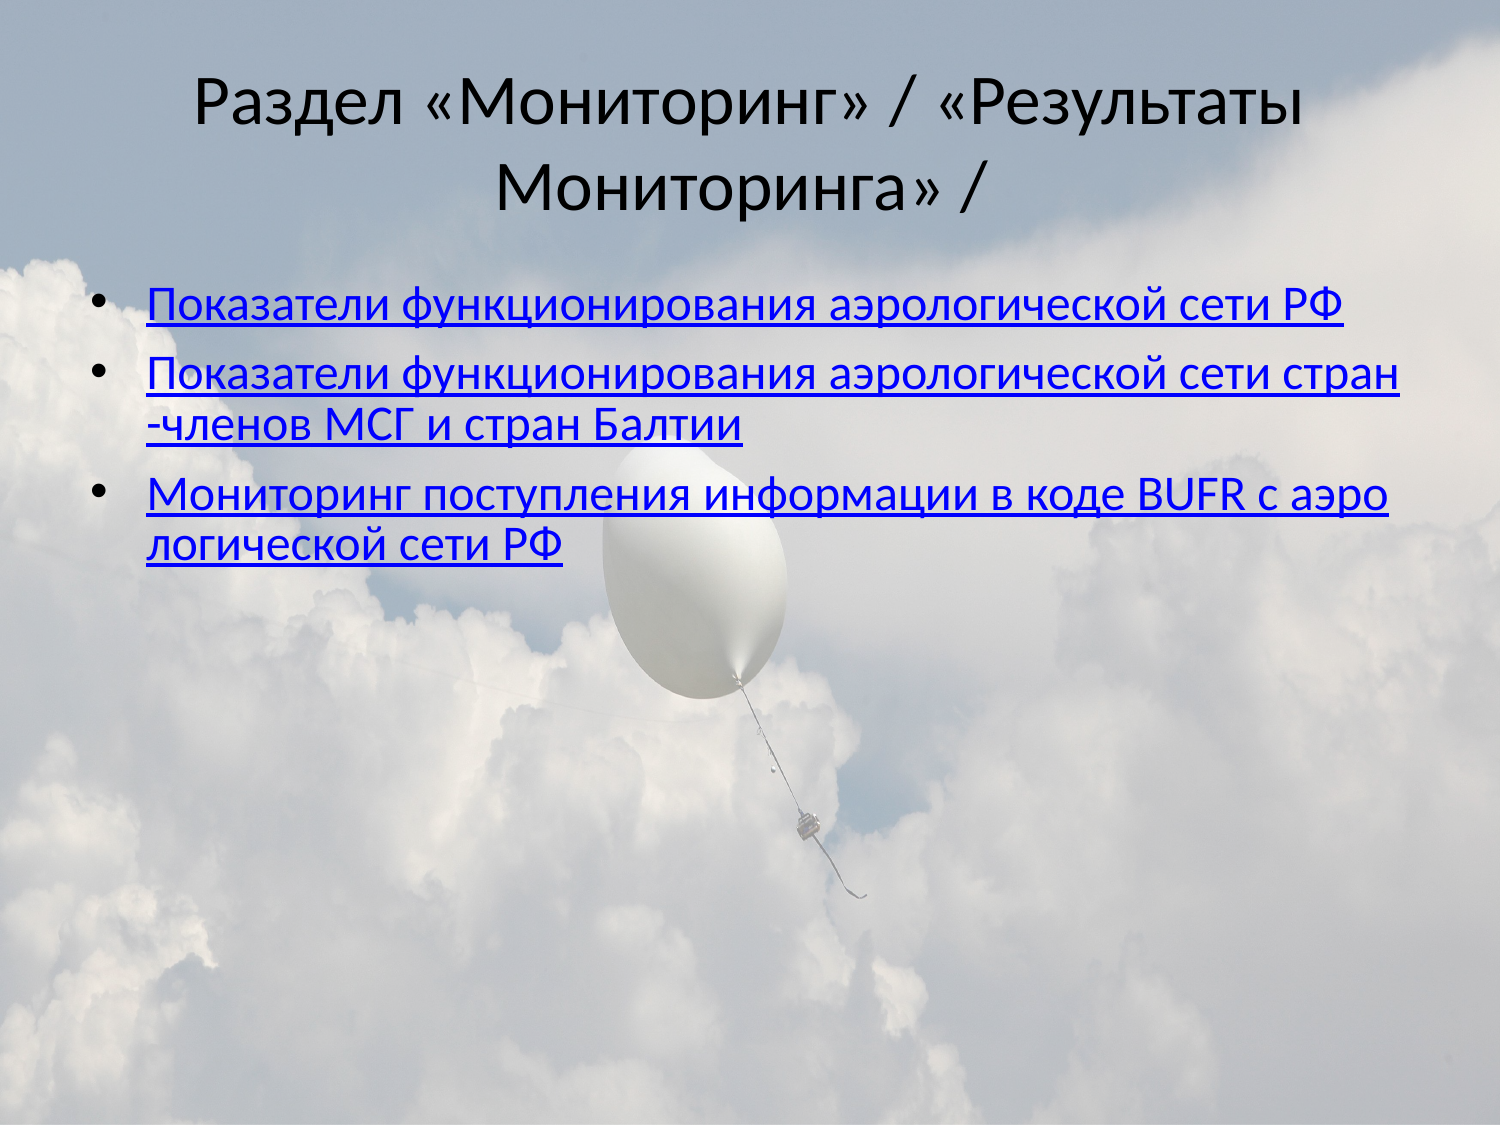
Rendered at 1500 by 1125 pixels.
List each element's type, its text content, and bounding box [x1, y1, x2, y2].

title Раздел «Мониторинг» / «Результаты Мониторинга» / [75, 45, 1425, 233]
list Показатели функционирования аэрологической сети РФ Показатели функционирования аэрологической сети стран-членов МСГ и стран Балтии Мониторинг поступления информации в коде BUFR c аэрологической сети РФ [75, 262, 1425, 1005]
